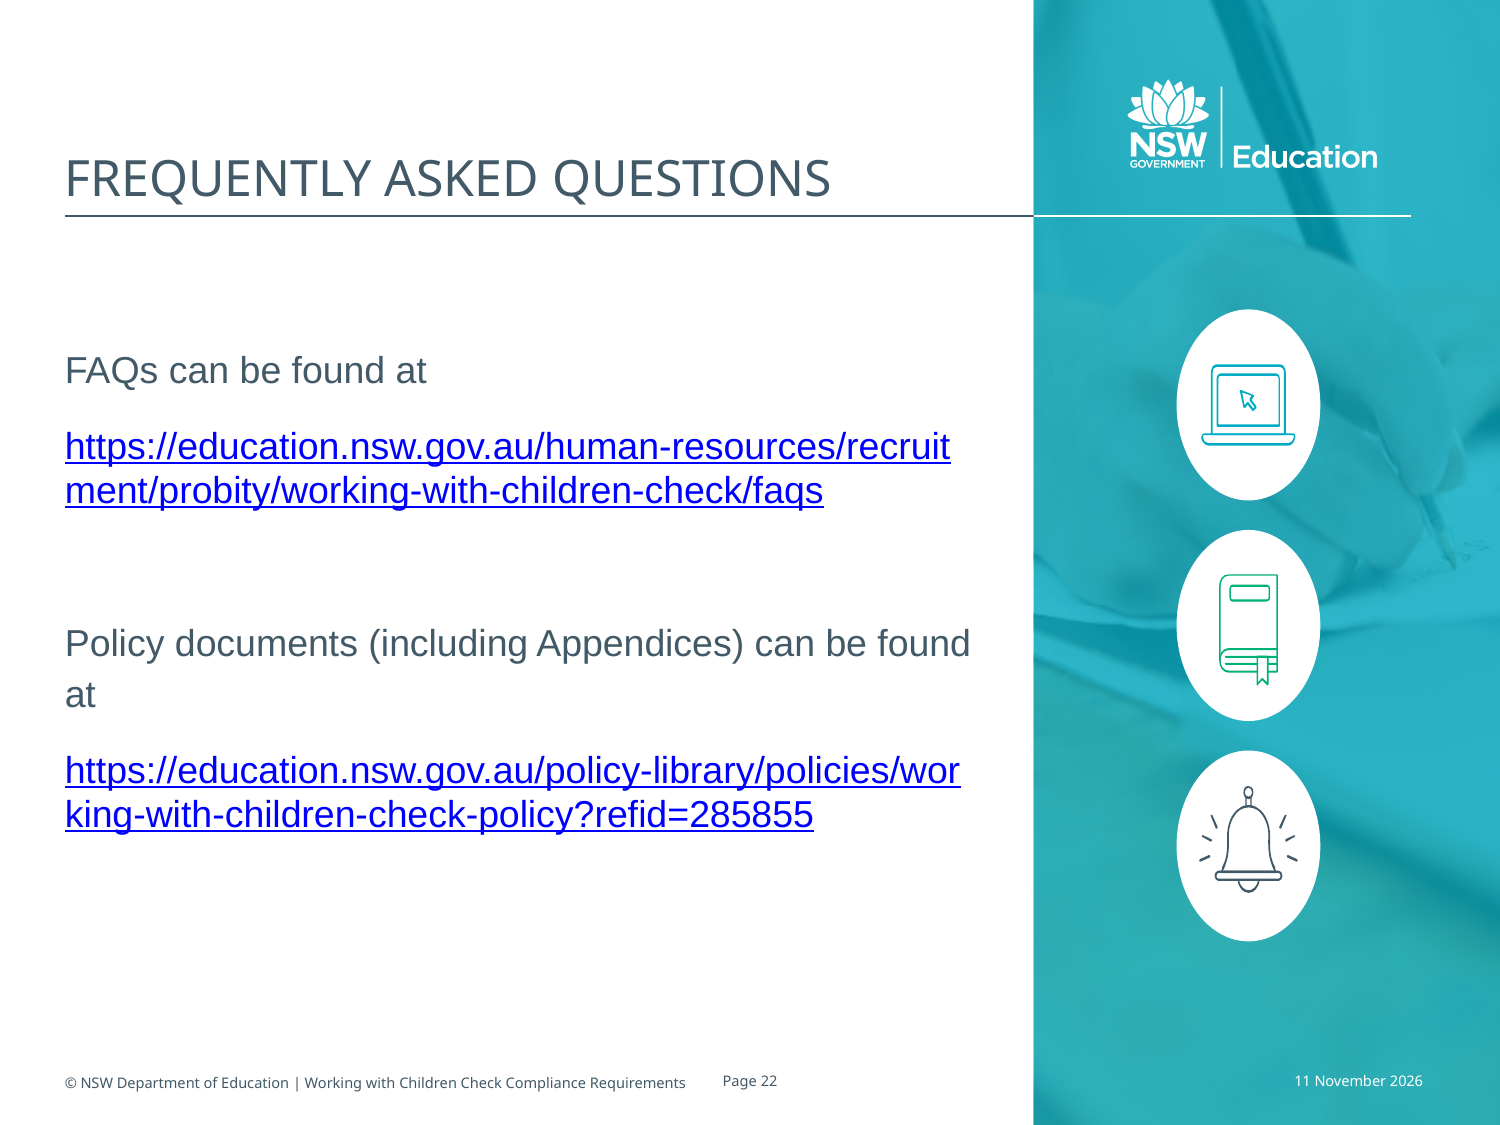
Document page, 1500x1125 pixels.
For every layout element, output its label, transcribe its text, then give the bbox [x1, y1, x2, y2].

picture [1126, 77, 1381, 169]
title FREQUENTLY ASKED QUESTIONS [64, 58, 987, 214]
text_box [1175, 749, 1322, 943]
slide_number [1151, 1038, 1424, 1099]
text_box [1175, 308, 1322, 502]
footer © NSW Department of Education | Working with Children Check Compliance Requirements [64, 1038, 575, 1099]
slide_number Page 22 [575, 1038, 925, 1099]
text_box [1199, 785, 1298, 894]
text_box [1218, 574, 1279, 687]
text_box [1175, 528, 1322, 723]
list FAQs can be found at https://education.nsw.gov.au/human-resources/recruitment/probity/working-with-children-check/faqs Policy documents (including Appendices) can be found at https://education.nsw.gov.au/policy-library/policies/working-with-children-check-policy?refid=285855 [64, 262, 987, 1035]
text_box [1200, 364, 1296, 446]
